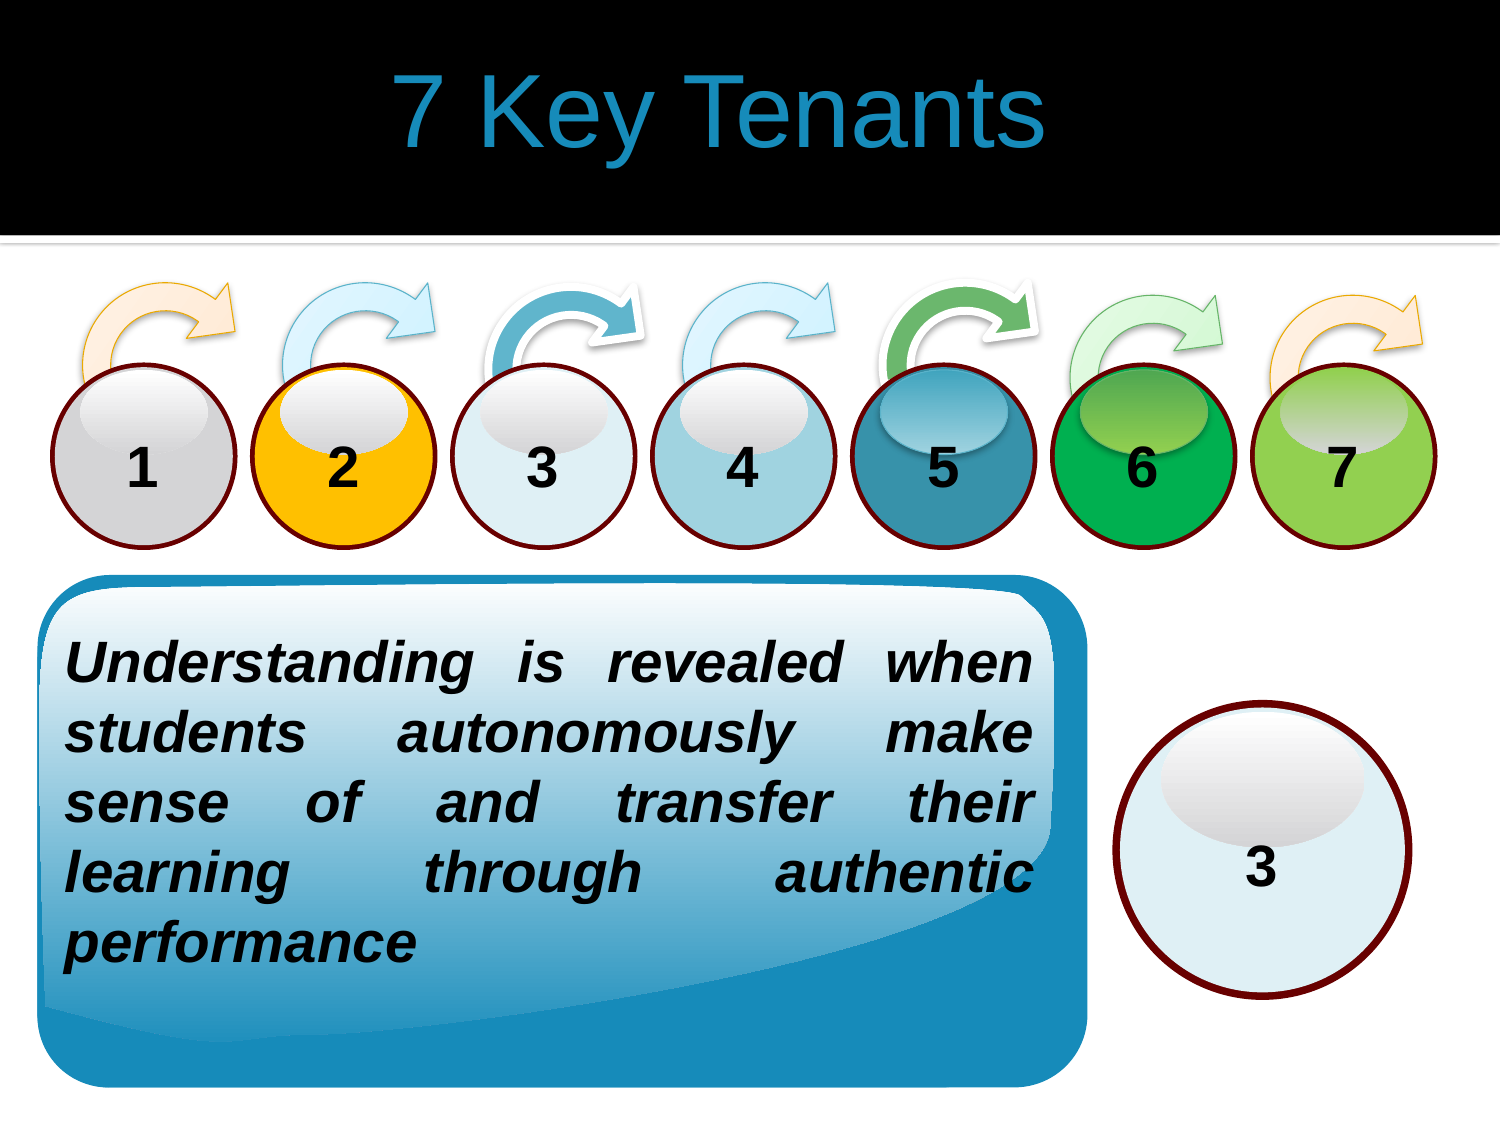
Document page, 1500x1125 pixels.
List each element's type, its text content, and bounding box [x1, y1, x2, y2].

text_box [249, 362, 438, 550]
text_box [37, 574, 1088, 1088]
text_box [54, 583, 1041, 616]
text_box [449, 362, 638, 550]
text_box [649, 362, 838, 550]
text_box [849, 362, 1038, 550]
text_box [1071, 294, 1224, 360]
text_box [1112, 699, 1413, 1000]
text_box [282, 282, 436, 360]
text_box [1271, 294, 1424, 360]
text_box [49, 362, 238, 550]
text_box [1050, 639, 1055, 829]
text_box 7 Key Tenants [149, 50, 1288, 163]
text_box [1249, 362, 1438, 550]
text_box [682, 282, 836, 360]
text_box Understanding is revealed when students autonomously make sense of and transfer their learning through authentic performance [50, 616, 1050, 982]
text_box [1049, 362, 1238, 550]
text_box [39, 624, 704, 1042]
text_box [484, 282, 645, 360]
text_box [82, 282, 236, 360]
text_box [878, 278, 1039, 360]
